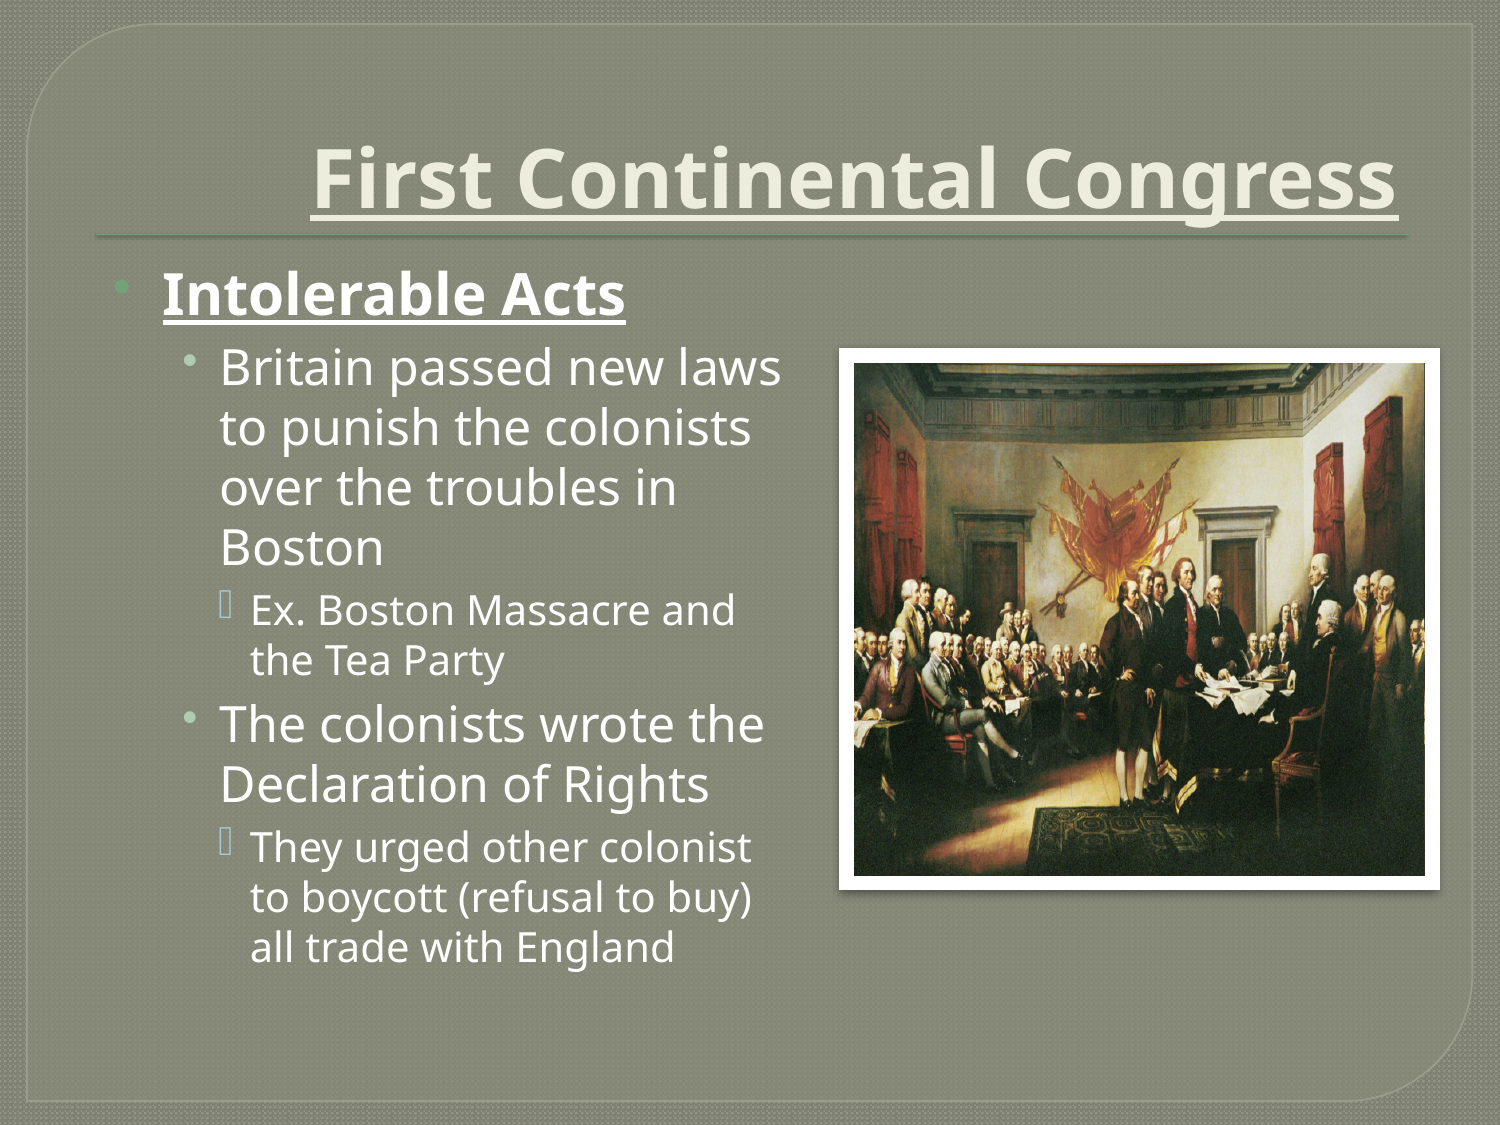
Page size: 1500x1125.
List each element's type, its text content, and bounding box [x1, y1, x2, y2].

title First Continental Congress [235, 45, 1466, 233]
list Intolerable Acts Britain passed new laws to punish the colonists over the troubles in Boston Ex. Boston Massacre and the Tea Party The colonists wrote the Declaration of Rights They urged other colonist to boycott (refusal to buy) all trade with England [99, 249, 813, 1016]
picture [853, 362, 1426, 876]
